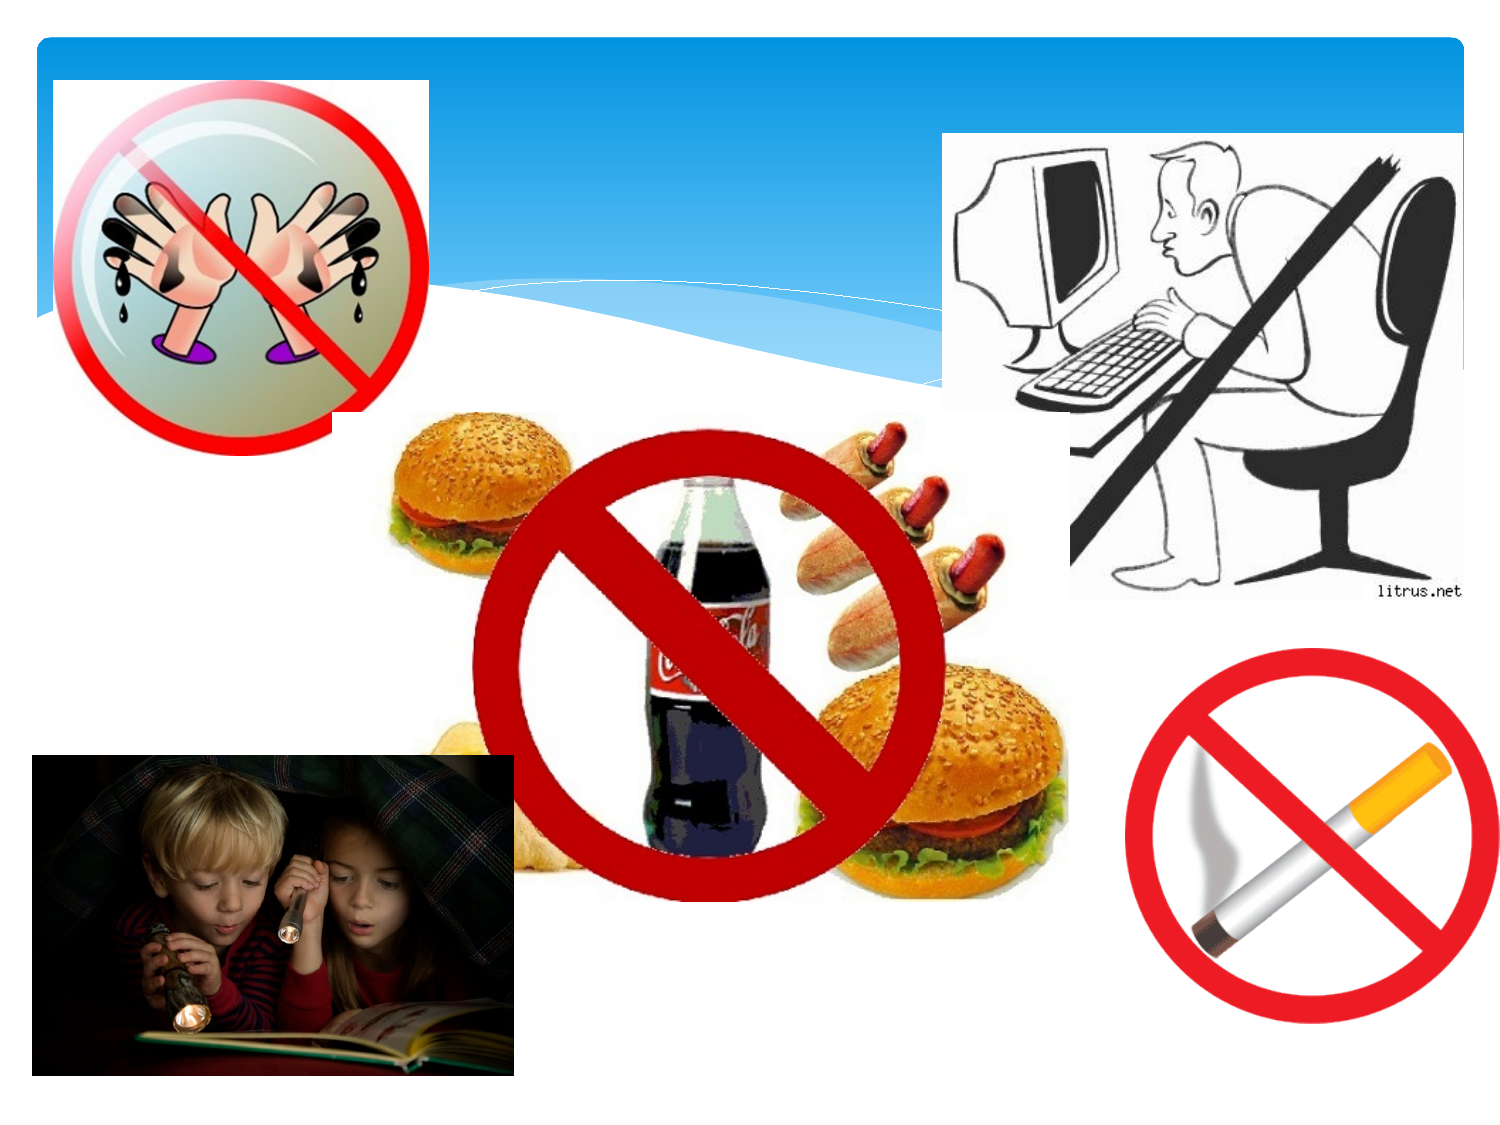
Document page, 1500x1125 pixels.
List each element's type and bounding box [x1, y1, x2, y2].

list [53, 79, 429, 456]
picture [31, 133, 1464, 1076]
picture [1124, 647, 1500, 1024]
